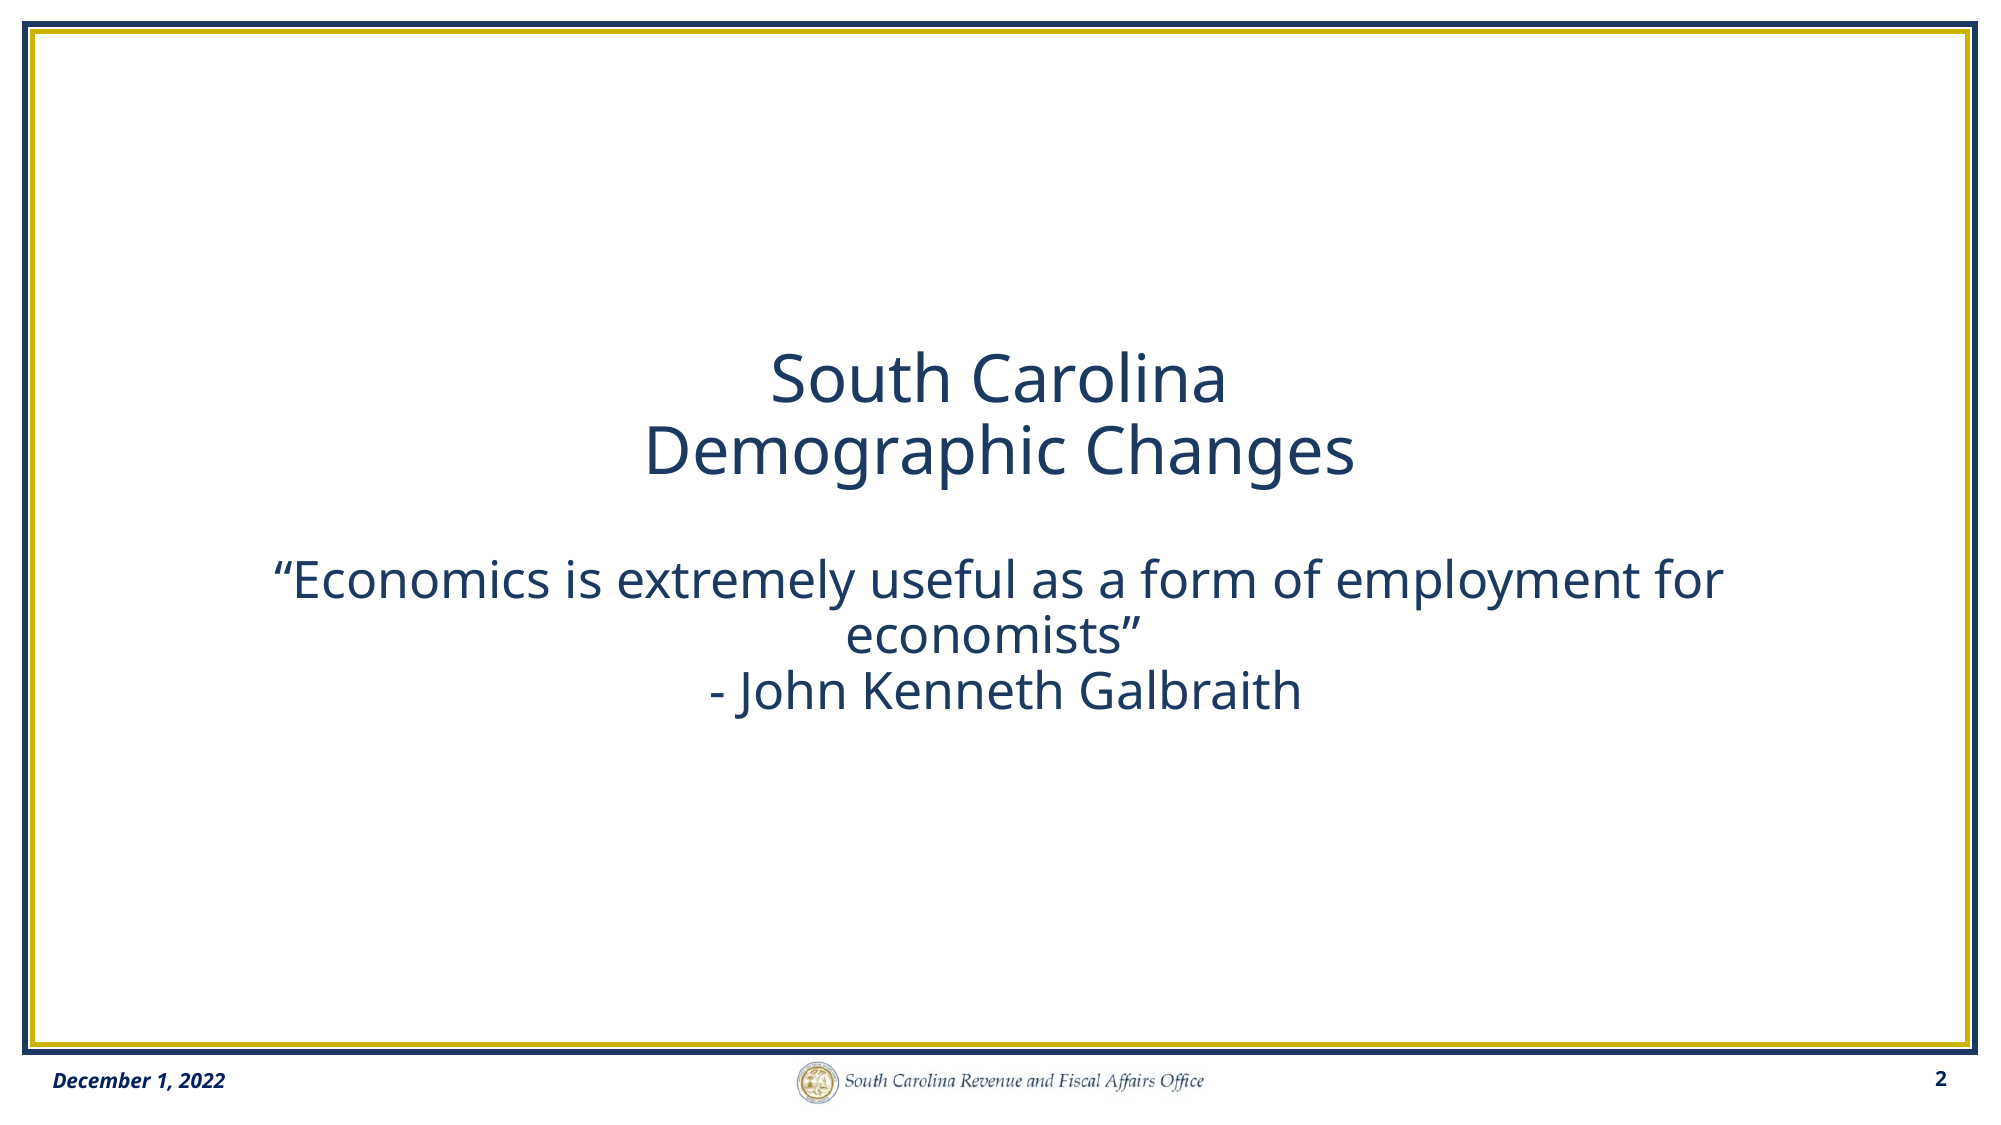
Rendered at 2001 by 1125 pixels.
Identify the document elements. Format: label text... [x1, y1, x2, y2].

title South Carolina Demographic Changes “Economics is extremely useful as a form of employment for economists” - John Kenneth Galbraith [137, 337, 1863, 871]
slide_number 2 [1511, 1050, 1962, 1110]
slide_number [37, 1050, 488, 1110]
picture [792, 1057, 1208, 1108]
